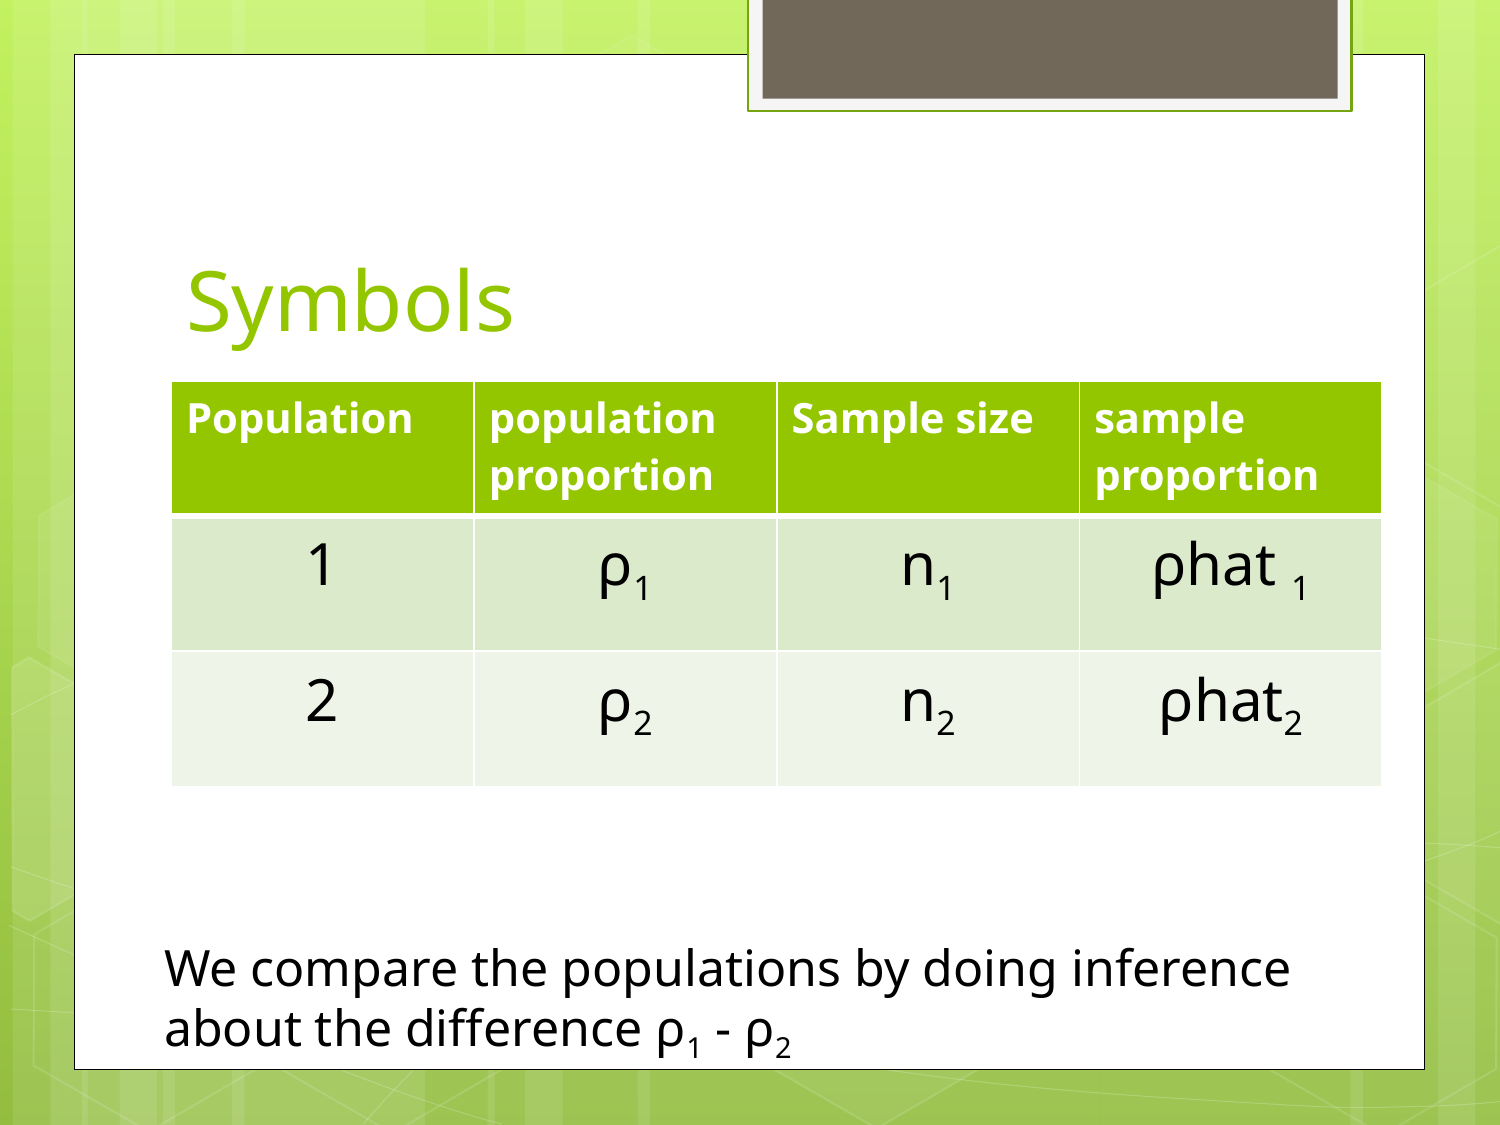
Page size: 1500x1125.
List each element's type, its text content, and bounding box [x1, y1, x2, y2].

table_header Sample size [778, 382, 1079, 513]
table_header Population [172, 382, 473, 513]
title Symbols [171, 168, 1324, 357]
table_cell n1 [778, 519, 1079, 650]
table_cell 2 [172, 652, 473, 786]
table_cell ρhat 1 [1080, 519, 1381, 650]
table_cell ρ1 [475, 519, 776, 650]
text_box We compare the populations by doing inference about the difference ρ1 - ρ2 [149, 929, 1324, 1118]
table_cell 1 [172, 519, 473, 650]
table_header population proportion [475, 382, 776, 513]
table_header sample proportion [1080, 382, 1381, 513]
table_cell ρhat2 [1080, 652, 1381, 786]
table_cell n2 [778, 652, 1079, 786]
table_cell ρ2 [475, 652, 776, 786]
